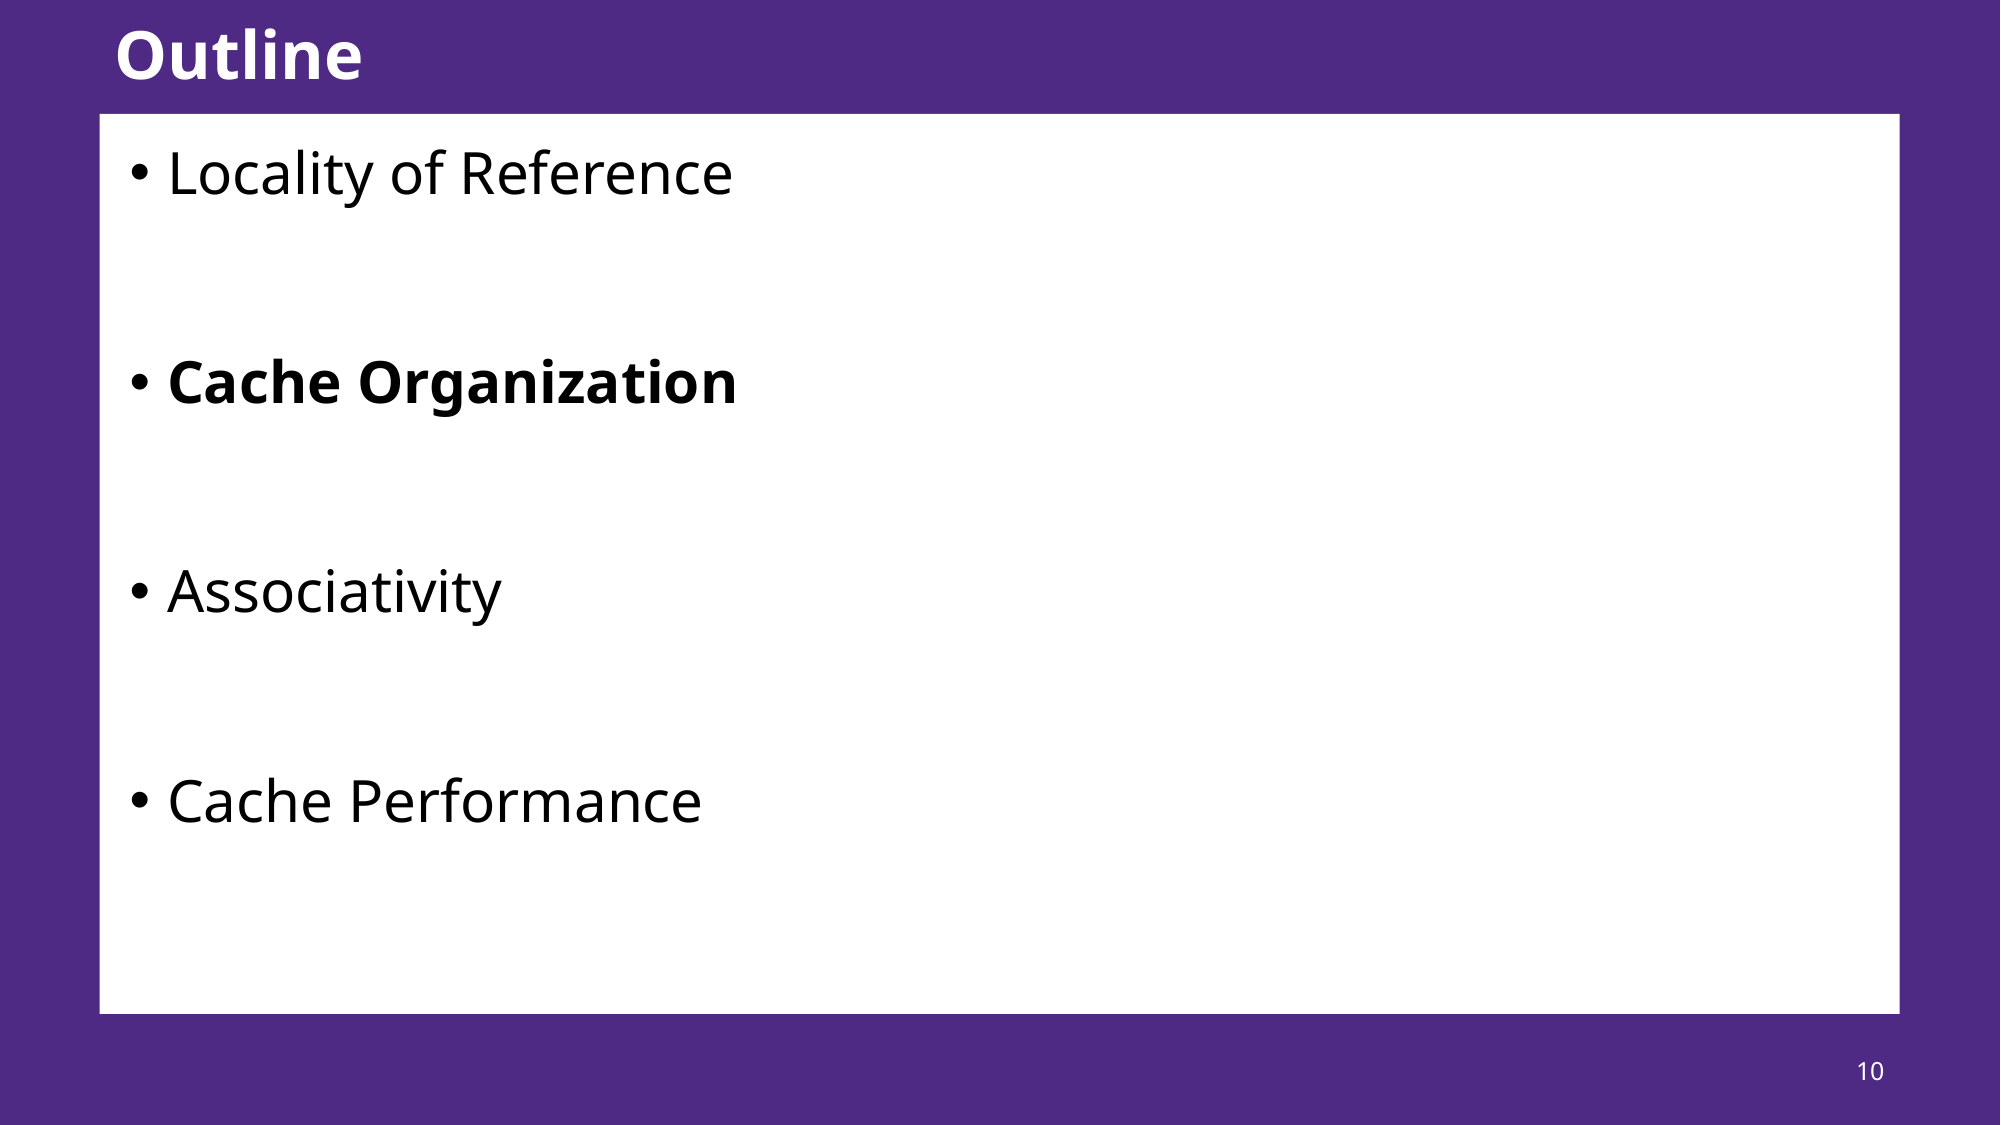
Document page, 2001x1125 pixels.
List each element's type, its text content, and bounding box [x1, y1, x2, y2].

title Outline [99, 1, 1900, 114]
list Locality of Reference Cache Organization Associativity Cache Performance [99, 114, 1900, 1014]
slide_number 10 [1749, 1042, 1900, 1103]
